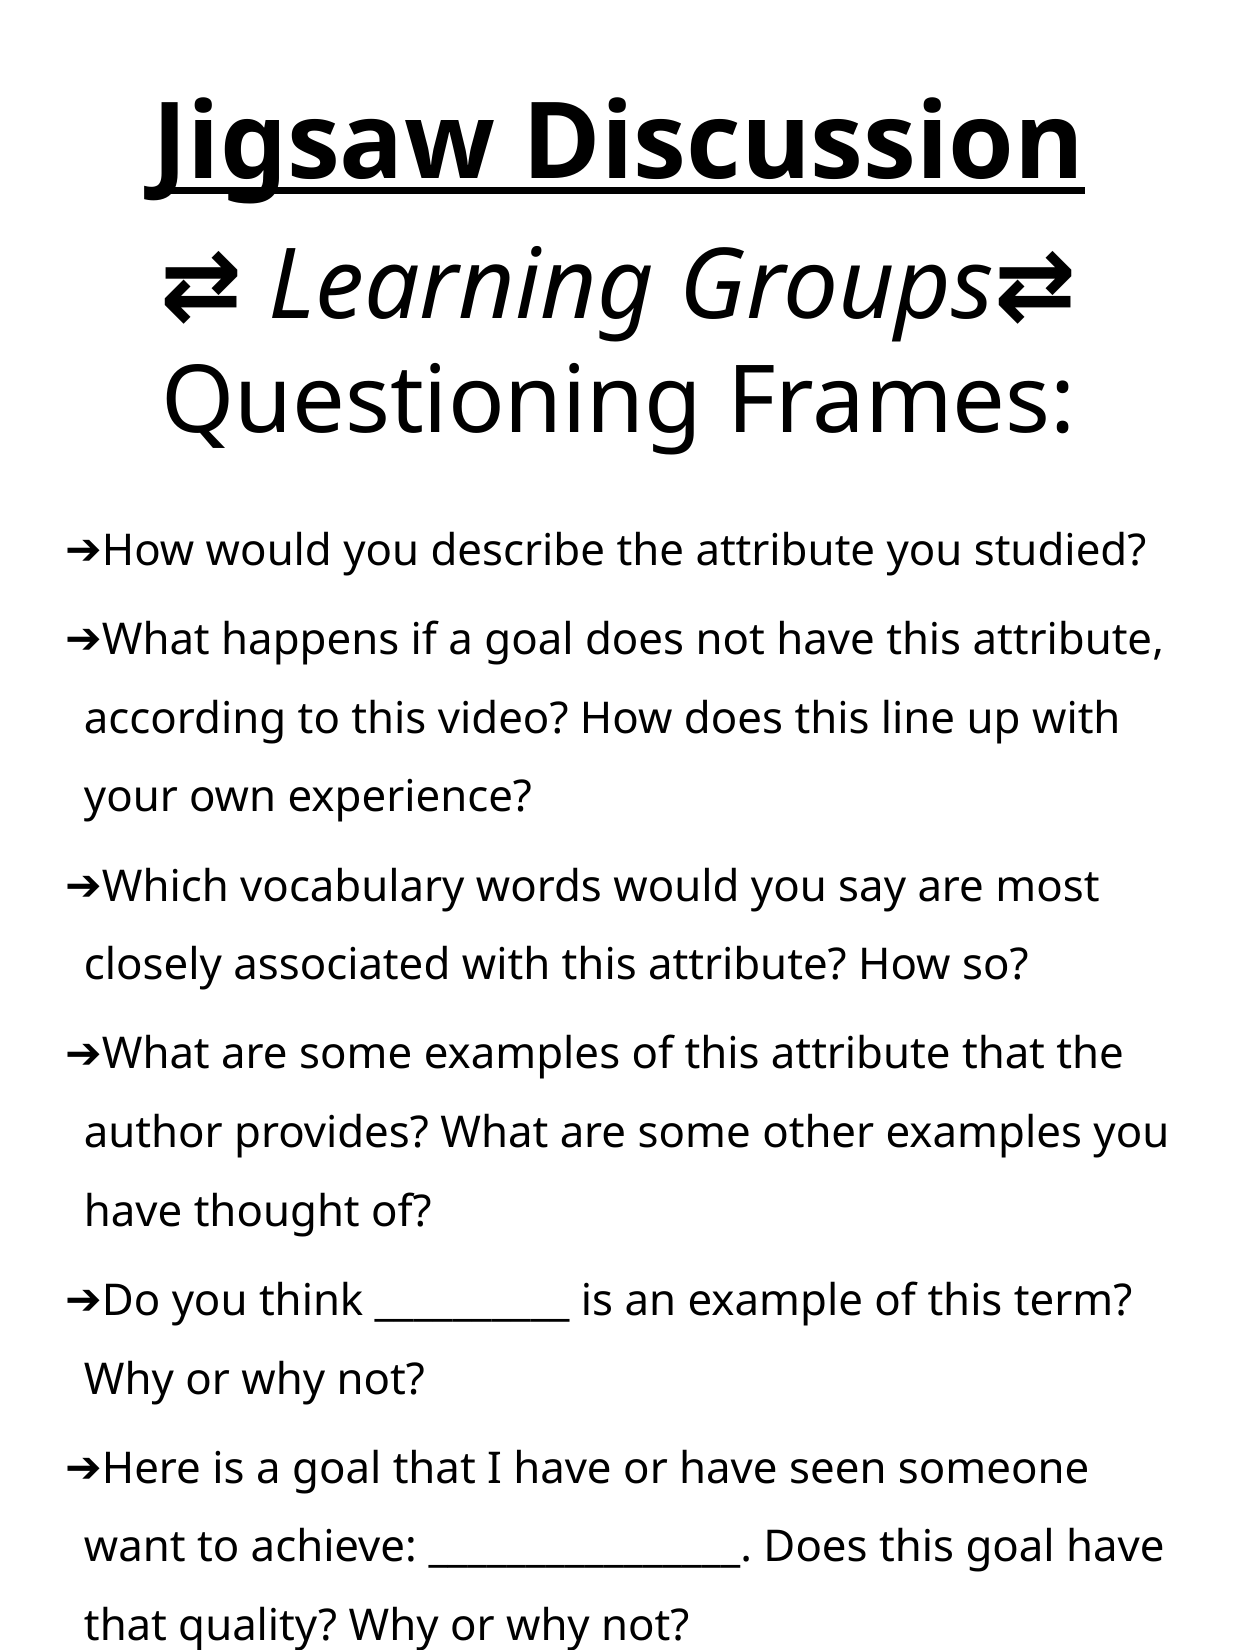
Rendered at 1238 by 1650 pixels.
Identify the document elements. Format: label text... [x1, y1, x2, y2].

subtitle How would you describe the attribute you studied? What happens if a goal does not have this attribute, according to this video? How does this line up with your own experience? Which vocabulary words would you say are most closely associated with this attribute? How so? What are some examples of this attribute that the author provides? What are some other examples you have thought of? Do you think __________ is an example of this term? Why or why not? Here is a goal that I have or have seen someone want to achieve: ________________. Does this goal have that quality? Why or why not? [50, 480, 1188, 1580]
title Jigsaw Discussion ⇄ Learning Groups⇄ Questioning Frames: [42, 57, 1196, 505]
